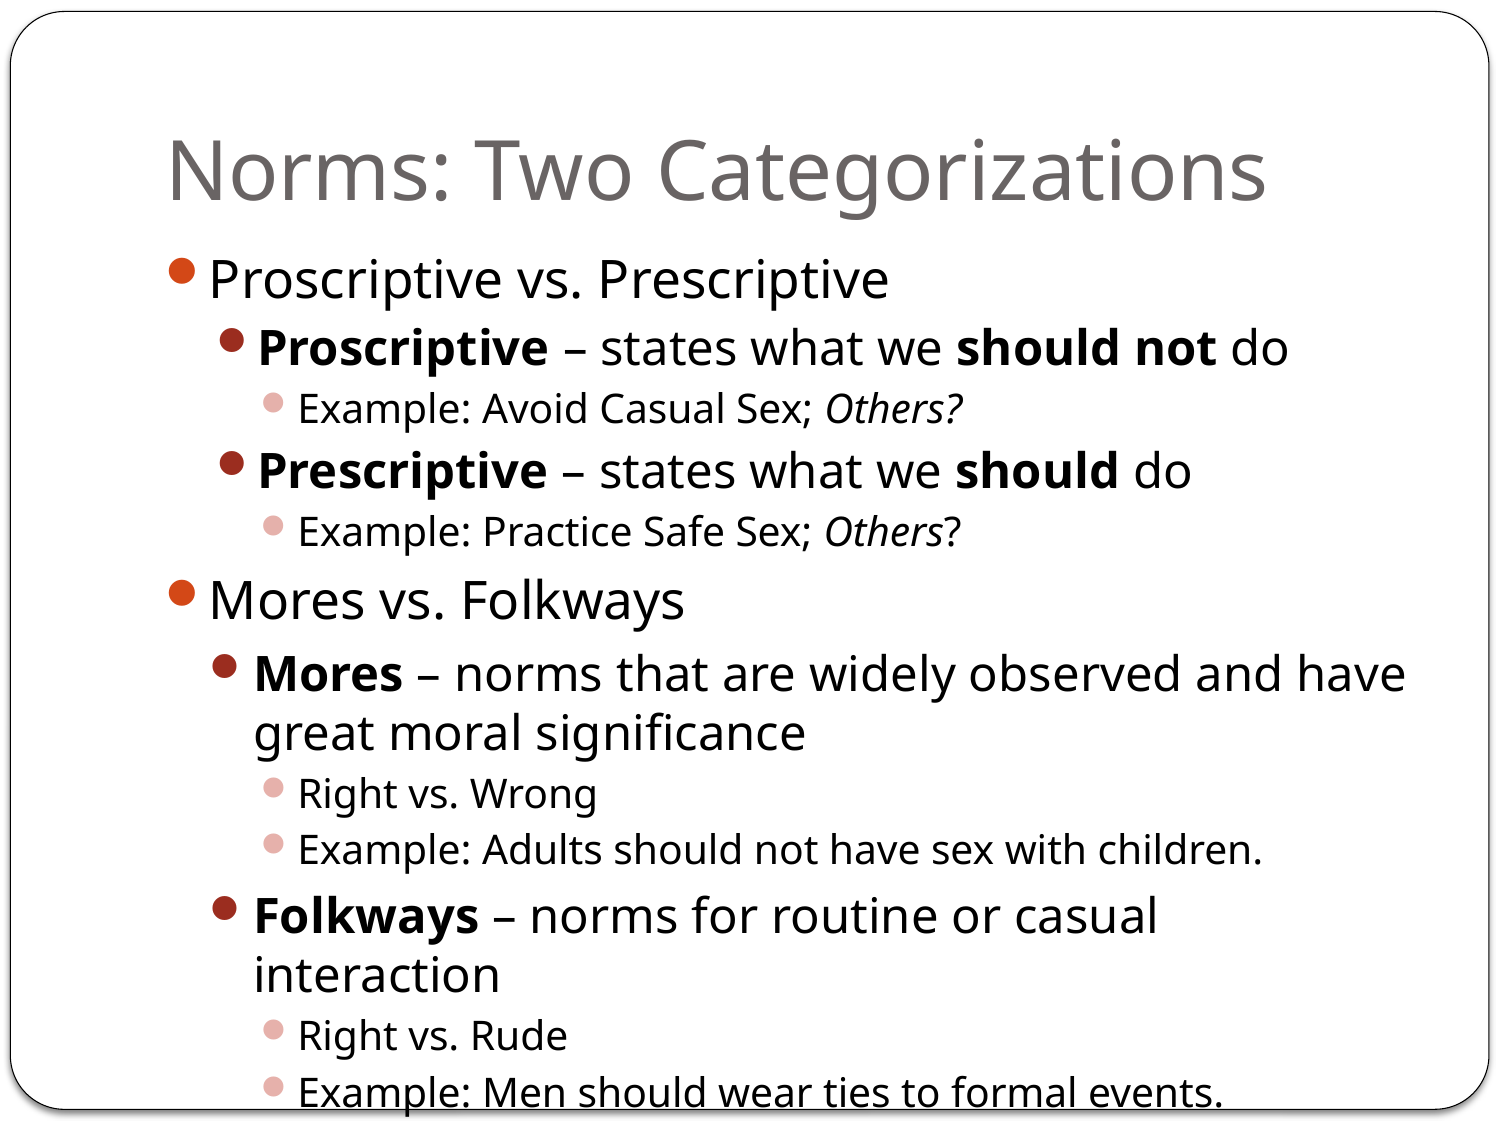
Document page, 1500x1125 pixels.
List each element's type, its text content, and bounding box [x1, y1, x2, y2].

list Proscriptive vs. Prescriptive Proscriptive – states what we should not do Example: Avoid Casual Sex; Others? Prescriptive – states what we should do Example: Practice Safe Sex; Others? Mores vs. Folkways Mores – norms that are widely observed and have great moral significance Right vs. Wrong Example: Adults should not have sex with children. Folkways – norms for routine or casual interaction Right vs. Rude Example: Men should wear ties to formal events. [149, 237, 1426, 1125]
title Norms: Two Categorizations [149, 44, 1426, 233]
